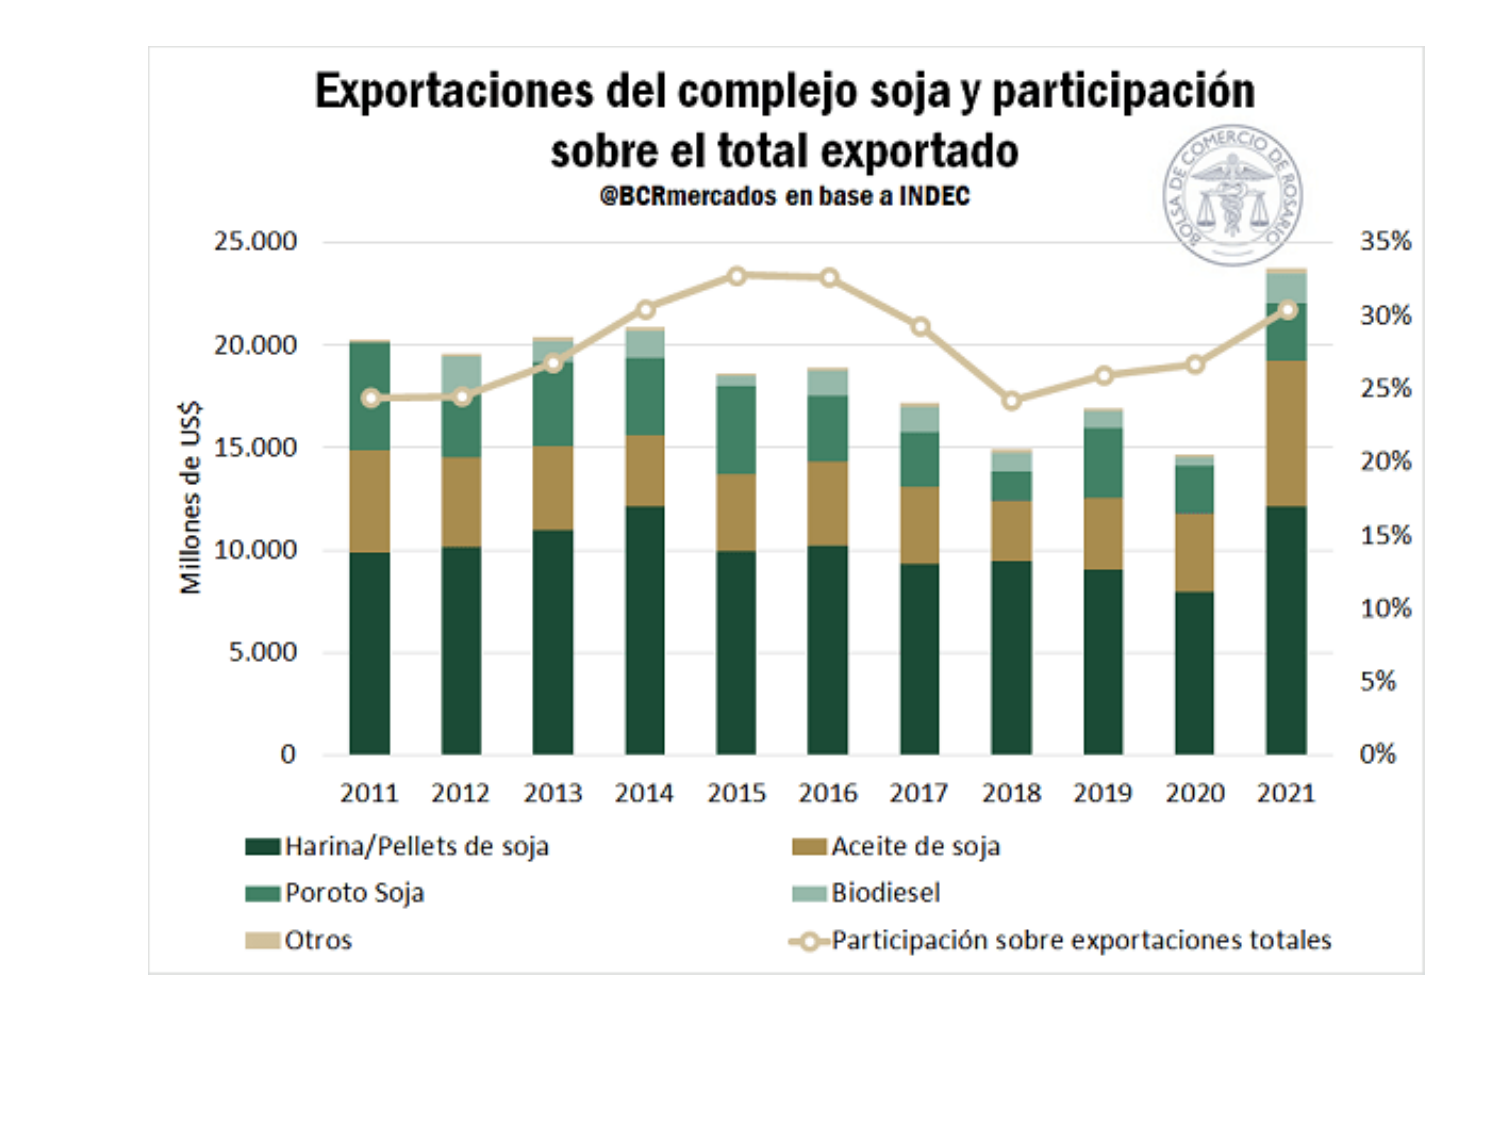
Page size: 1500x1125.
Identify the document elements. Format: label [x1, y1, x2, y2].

list [147, 46, 1426, 975]
